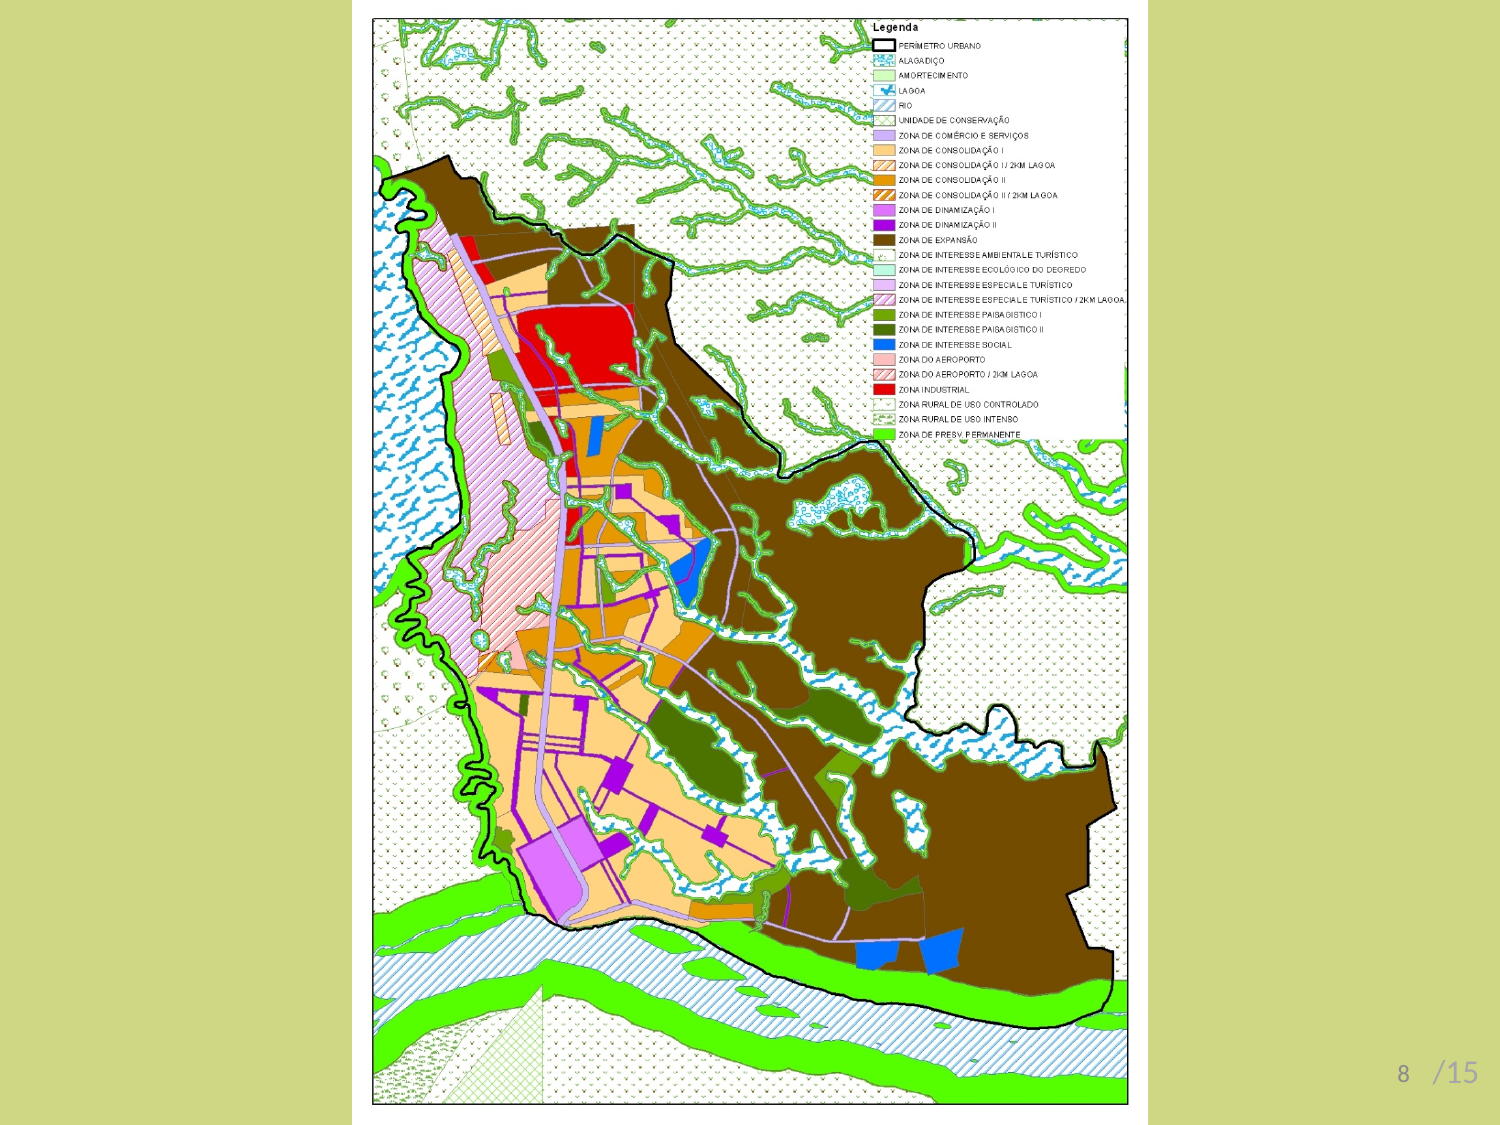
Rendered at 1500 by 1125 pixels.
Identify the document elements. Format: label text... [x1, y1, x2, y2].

text_box /15 [1417, 1042, 1500, 1098]
picture [351, 0, 1149, 1125]
slide_number 8 [1154, 1042, 1425, 1103]
